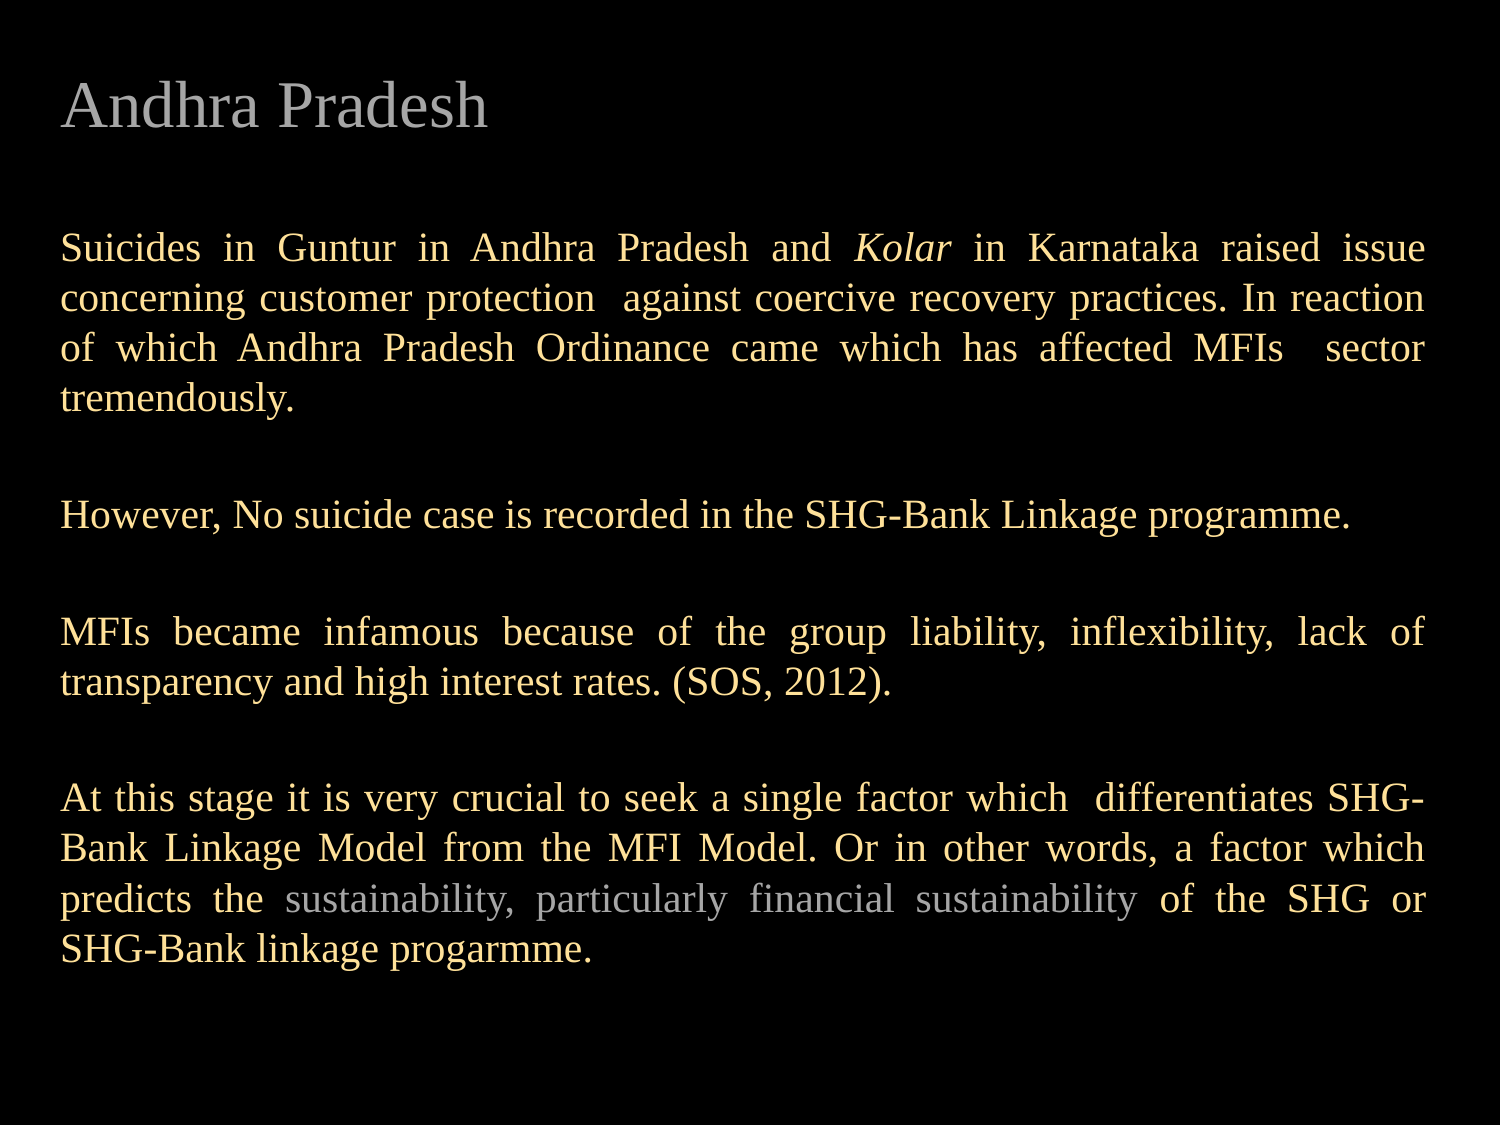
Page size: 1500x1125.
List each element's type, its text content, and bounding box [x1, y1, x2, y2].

subtitle Andhra Pradesh Suicides in Guntur in Andhra Pradesh and Kolar in Karnataka raised issue concerning customer protection against coercive recovery practices. In reaction of which Andhra Pradesh Ordinance came which has affected MFIs sector tremendously. However, No suicide case is recorded in the SHG-Bank Linkage programme. MFIs became infamous because of the group liability, inflexibility, lack of transparency and high interest rates. (SOS, 2012). At this stage it is very crucial to seek a single factor which differentiates SHG- Bank Linkage Model from the MFI Model. Or in other words, a factor which predicts the sustainability, particularly financial sustainability of the SHG or SHG-Bank linkage progarmme. [45, 53, 1442, 1062]
